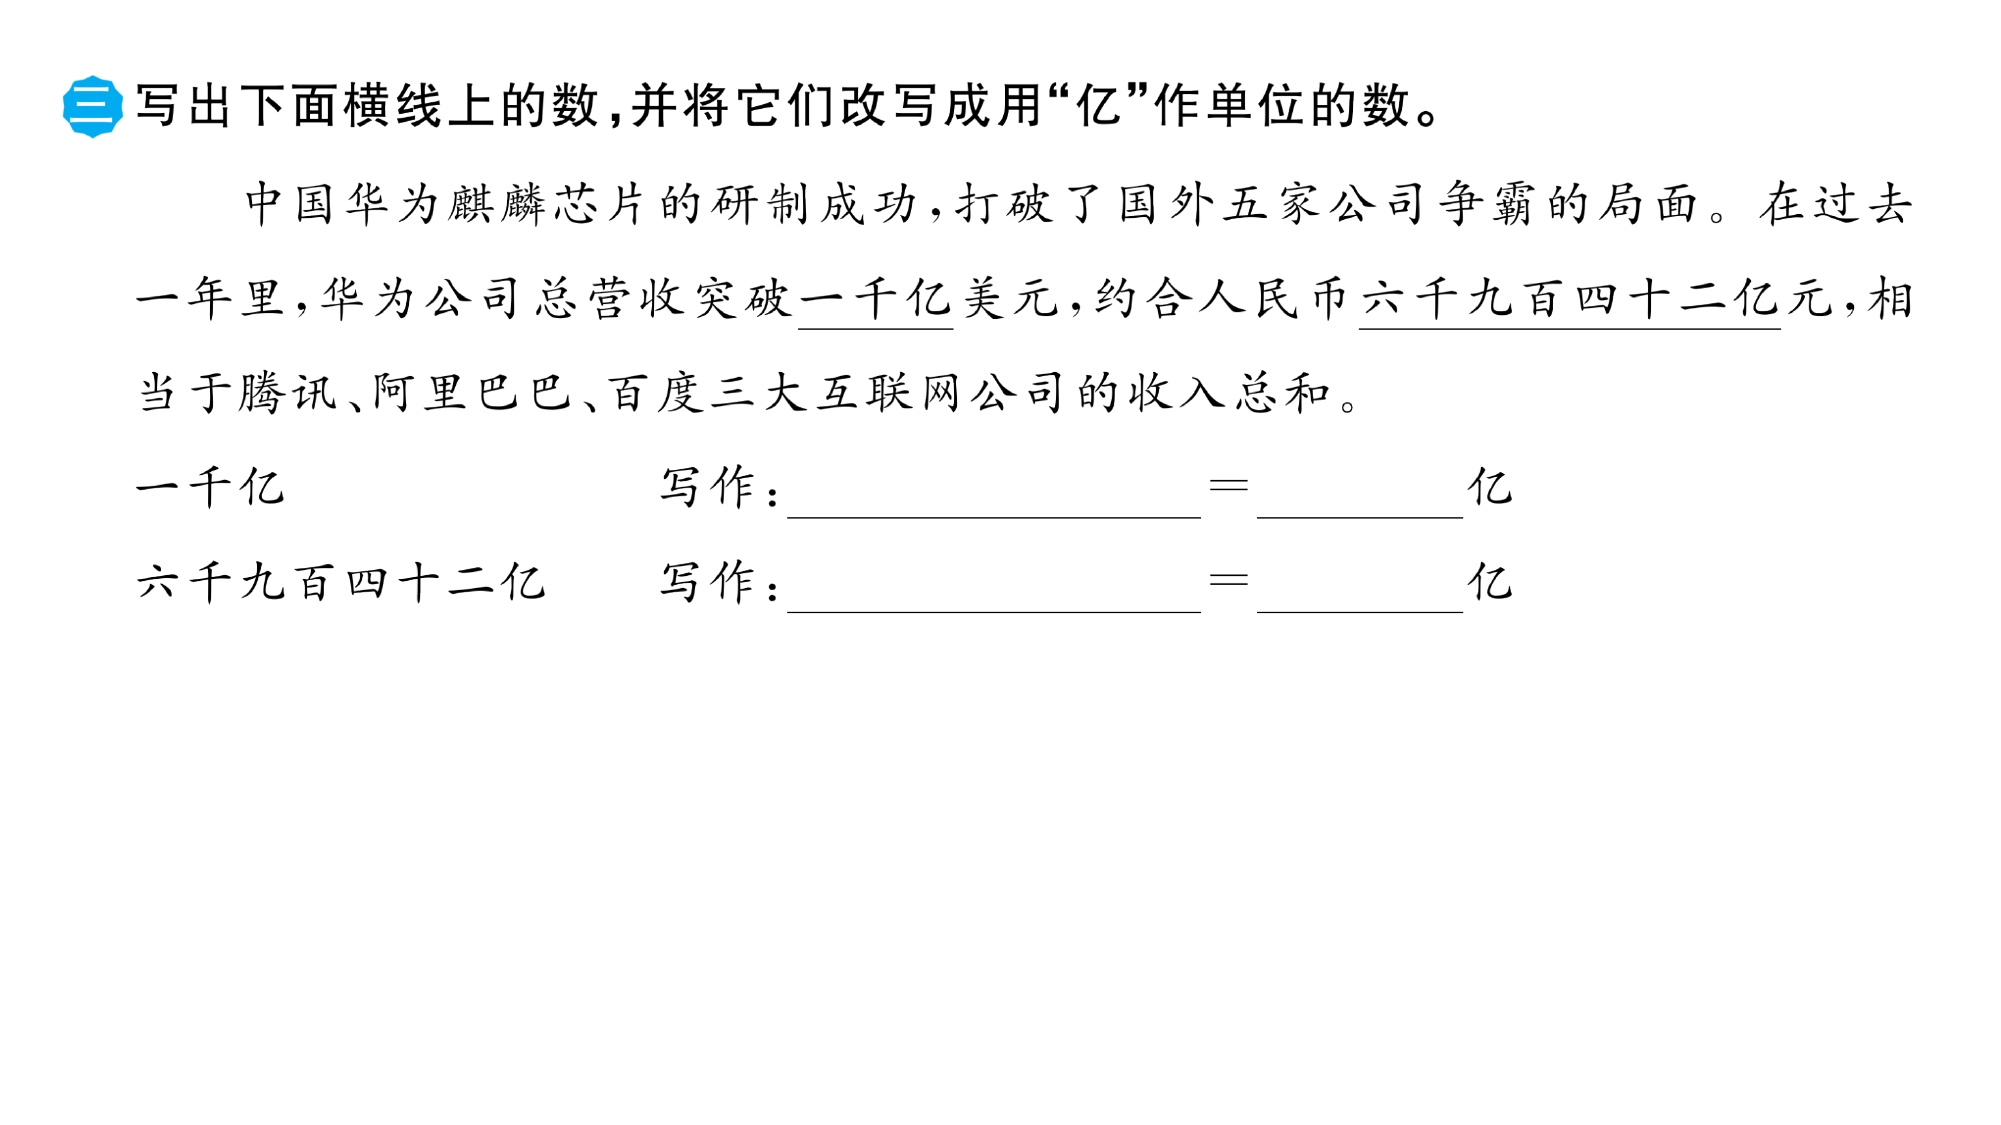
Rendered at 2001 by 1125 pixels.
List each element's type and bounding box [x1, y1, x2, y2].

picture [58, 58, 1949, 631]
